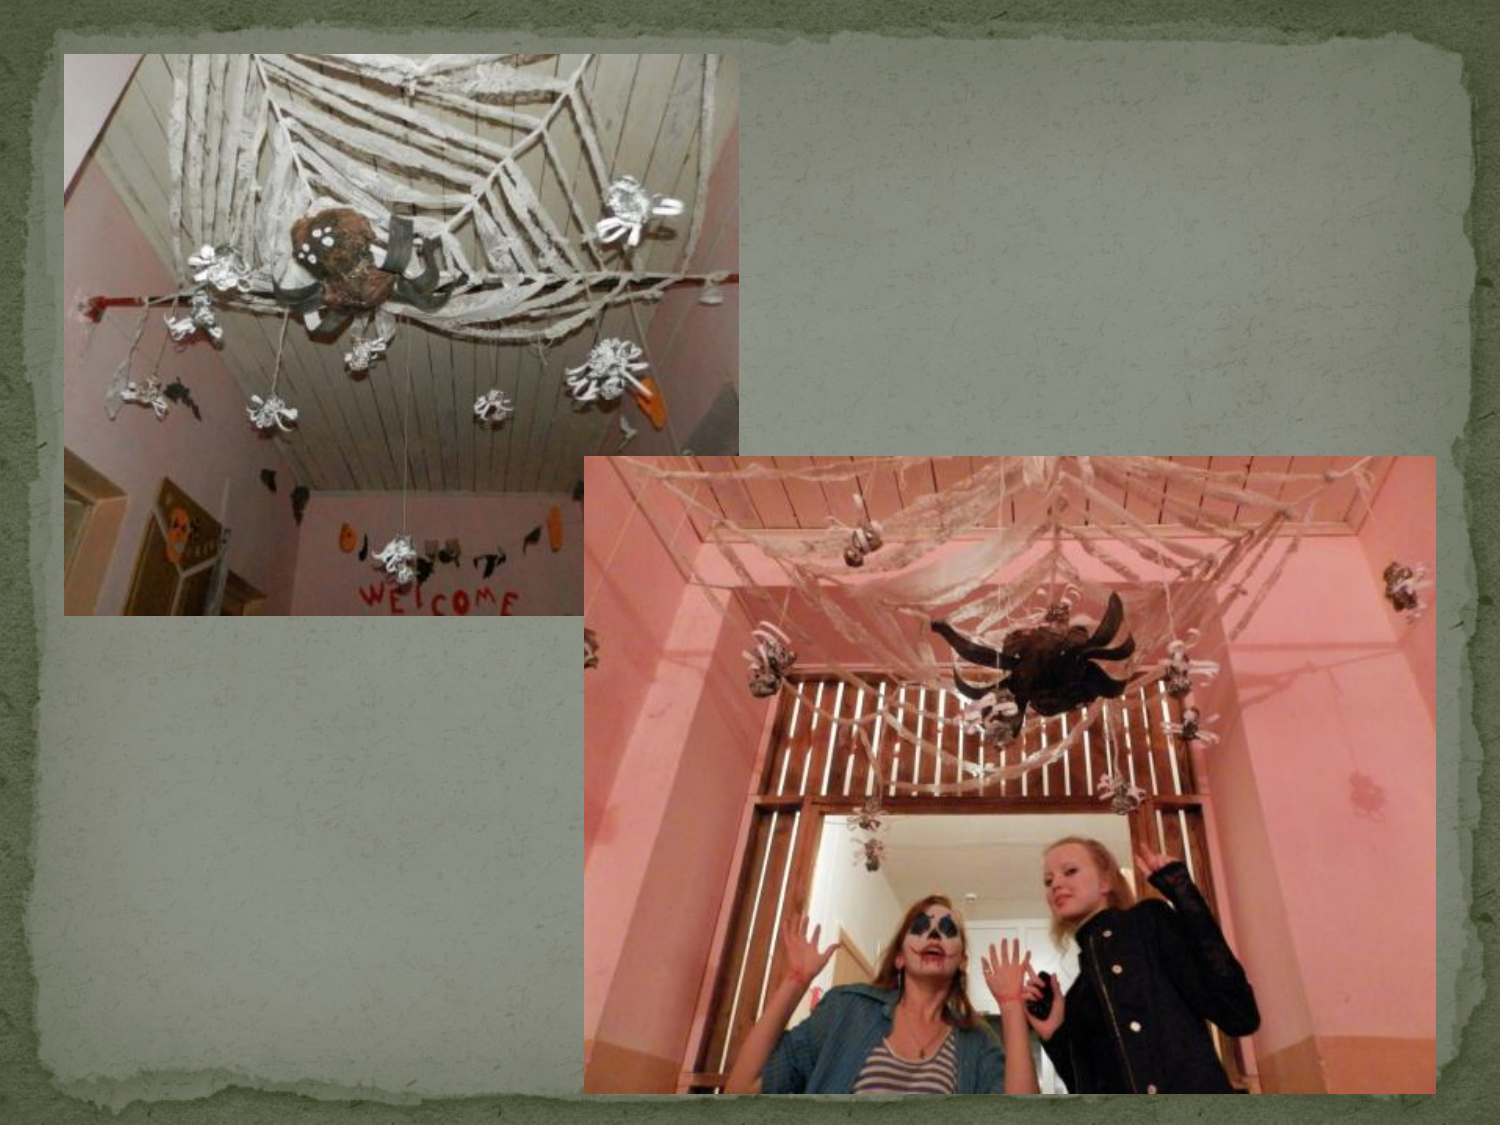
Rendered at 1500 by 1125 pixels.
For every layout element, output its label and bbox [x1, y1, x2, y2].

picture [64, 54, 739, 616]
list [586, 458, 1435, 1093]
